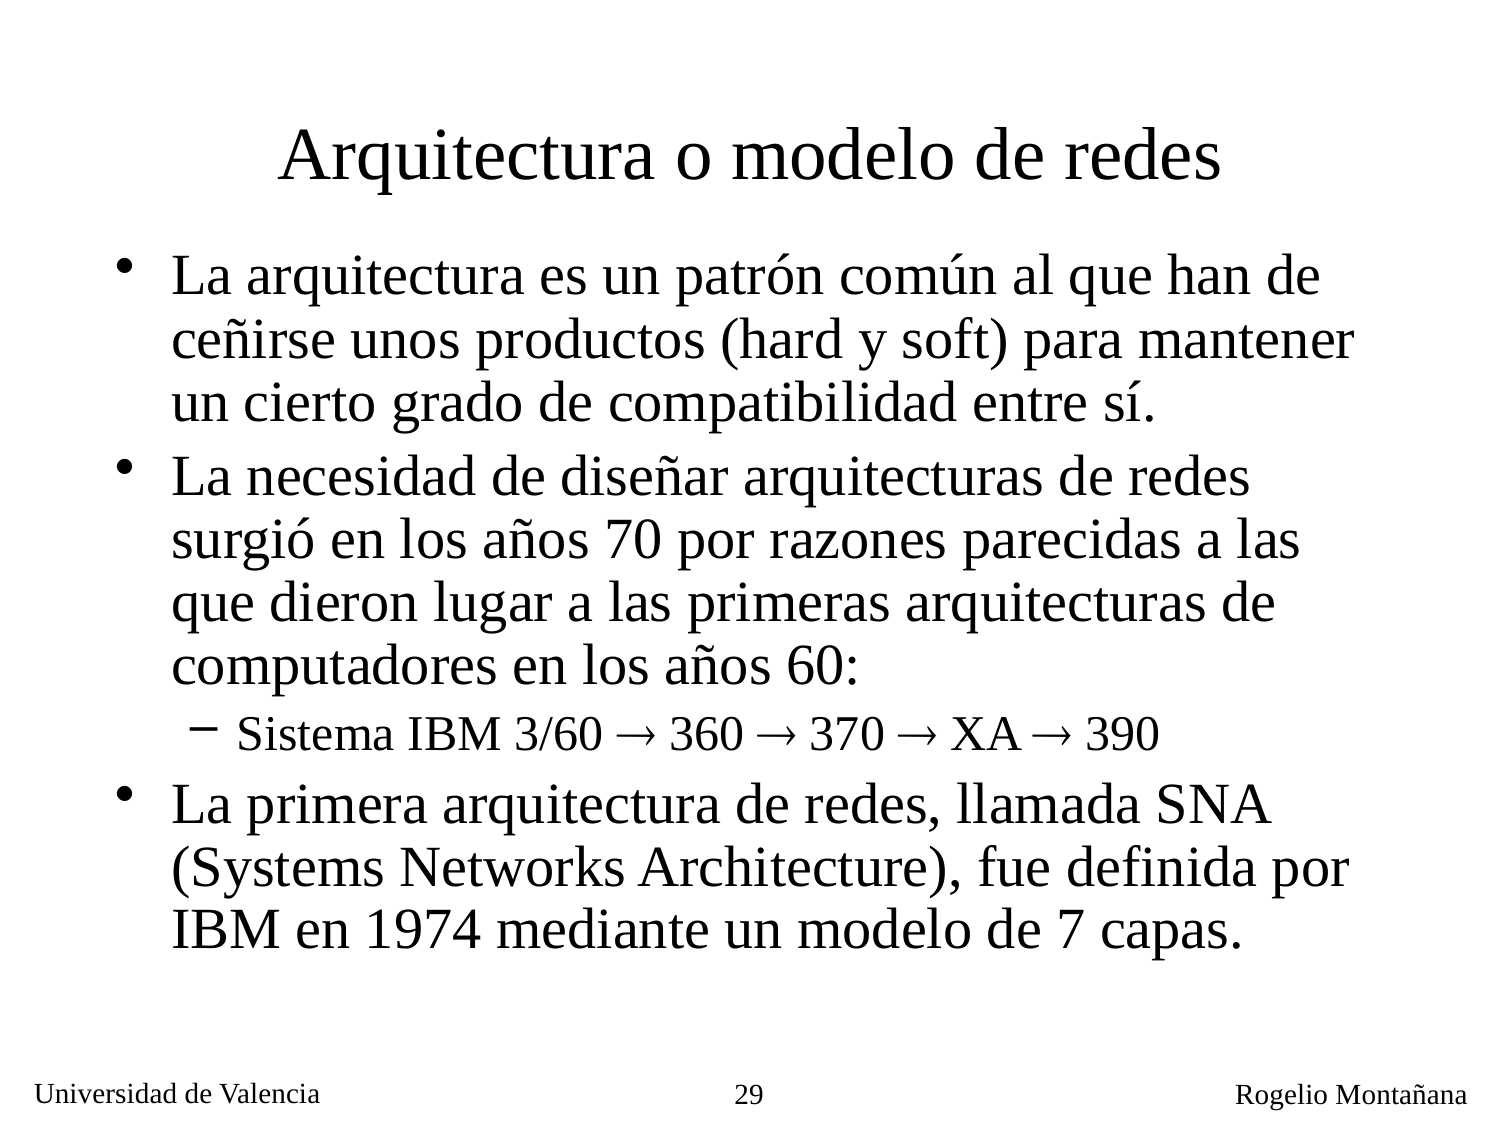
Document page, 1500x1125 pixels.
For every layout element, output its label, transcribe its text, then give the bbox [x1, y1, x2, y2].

list La arquitectura es un patrón común al que han de ceñirse unos productos (hard y soft) para mantener un cierto grado de compatibilidad entre sí. La necesidad de diseñar arquitecturas de redes surgió en los años 70 por razones parecidas a las que dieron lugar a las primeras arquitecturas de computadores en los años 60: Sistema IBM 3/60  360  370  XA  390 La primera arquitectura de redes, llamada SNA (Systems Networks Architecture), fue definida por IBM en 1974 mediante un modelo de 7 capas. [99, 236, 1388, 1051]
text_box [512, 1051, 988, 1100]
text_box [112, 1051, 425, 1100]
title Arquitectura o modelo de redes [111, 99, 1388, 201]
slide_number 29 [619, 1100, 780, 1116]
